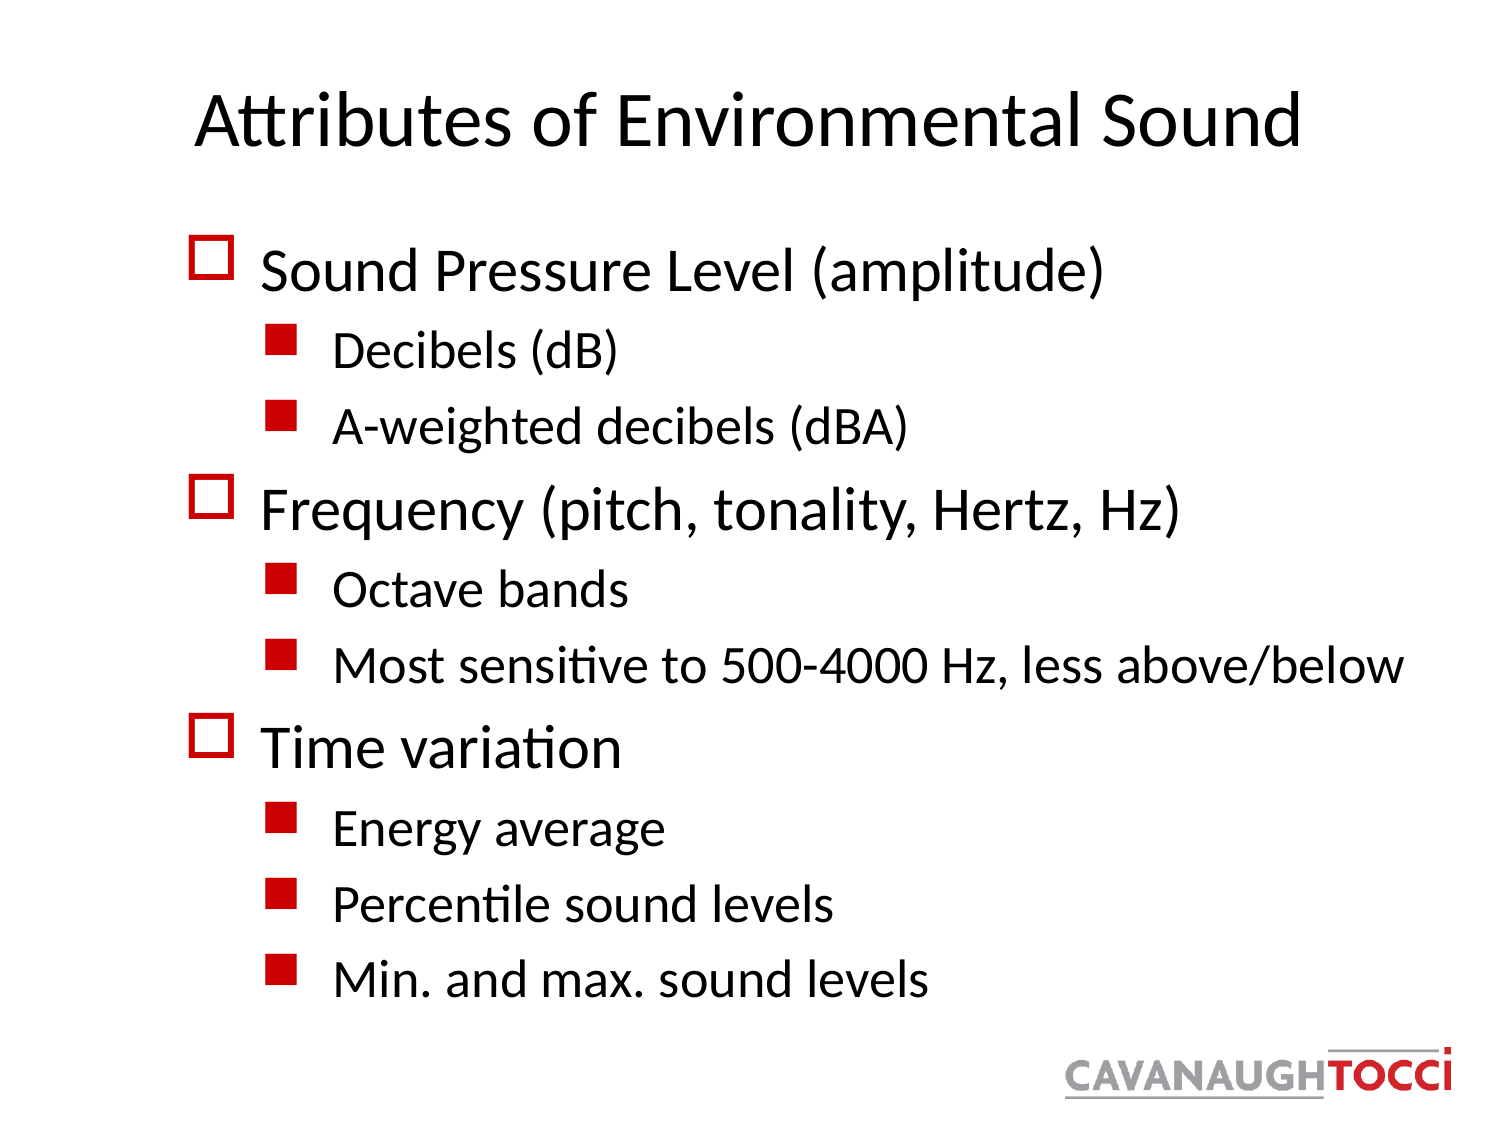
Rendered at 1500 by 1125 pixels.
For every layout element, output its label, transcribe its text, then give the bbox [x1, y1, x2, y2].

list Sound Pressure Level (amplitude) Decibels (dB) A-weighted decibels (dBA) Frequency (pitch, tonality, Hertz, Hz) Octave bands Most sensitive to 500-4000 Hz, less above/below Time variation Energy average Percentile sound levels Min. and max. sound levels [168, 220, 1451, 971]
picture [1065, 1047, 1451, 1099]
title Attributes of Environmental Sound [103, 59, 1397, 199]
